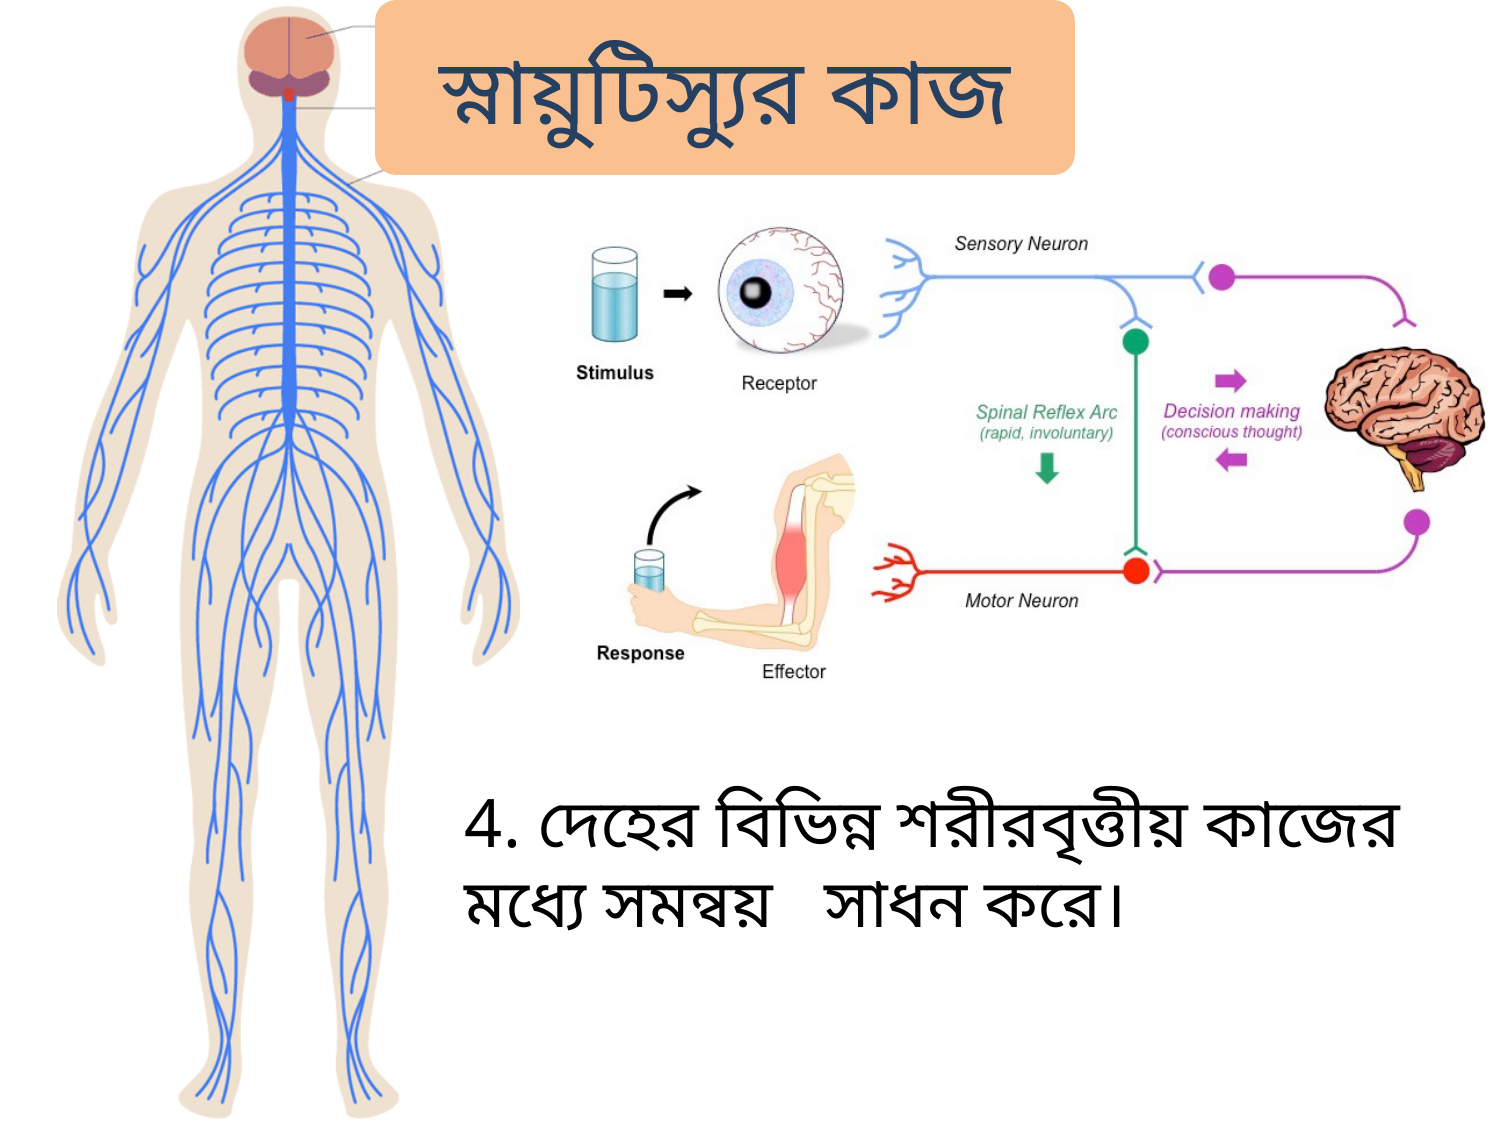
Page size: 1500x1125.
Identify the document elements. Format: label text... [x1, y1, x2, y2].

text_box স্নায়ুটিস্যুর কাজ [521, 0, 1078, 178]
text_box 4. দেহের বিভিন্ন শরীরবৃত্তীয় কাজের মধ্যে সমন্বয় সাধন করে। [524, 773, 1488, 948]
picture [539, 199, 1500, 698]
picture [57, 0, 520, 1125]
